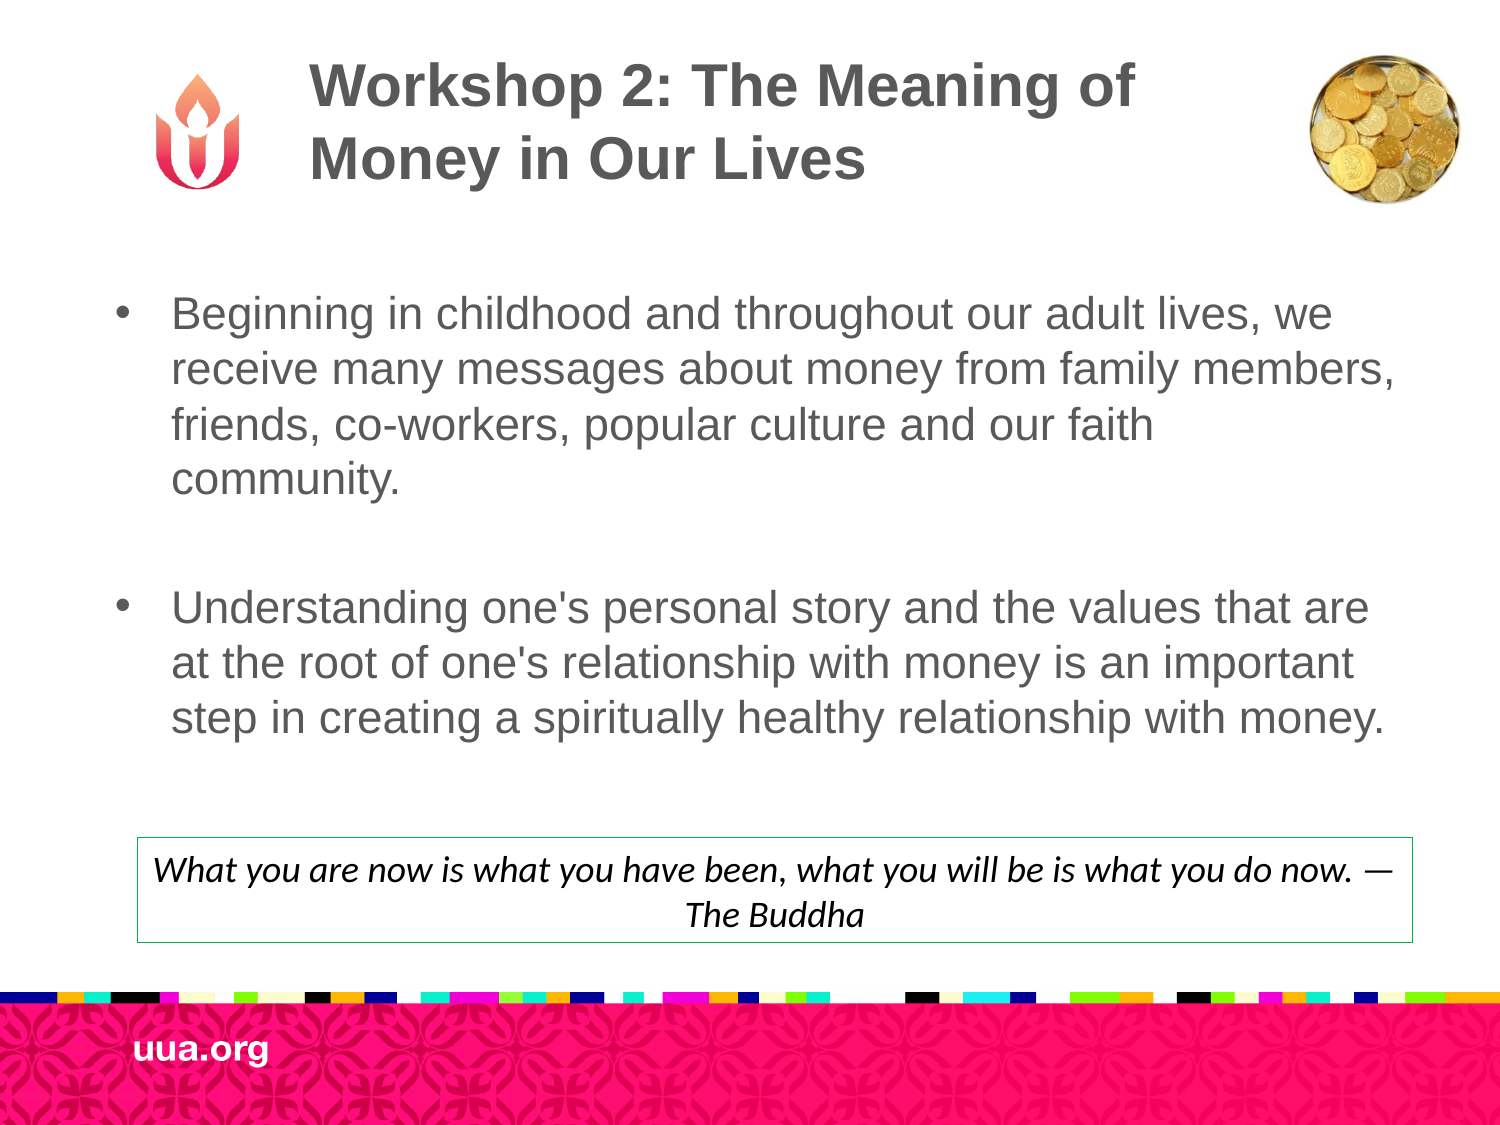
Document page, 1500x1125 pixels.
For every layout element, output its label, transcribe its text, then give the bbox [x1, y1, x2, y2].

list Beginning in childhood and throughout our adult lives, we receive many messages about money from family members, friends, co-workers, popular culture and our faith community. Understanding one's personal story and the values that are at the root of one's relationship with money is an important step in creating a spiritually healthy relationship with money. [99, 212, 1413, 938]
picture [1303, 49, 1467, 209]
picture [148, 65, 247, 201]
picture [0, 984, 1500, 1125]
text_box What you are now is what you have been, what you will be is what you do now. — The Buddha [137, 837, 1413, 943]
title Workshop 2: The Meaning of Money in Our Lives [294, 24, 1333, 212]
